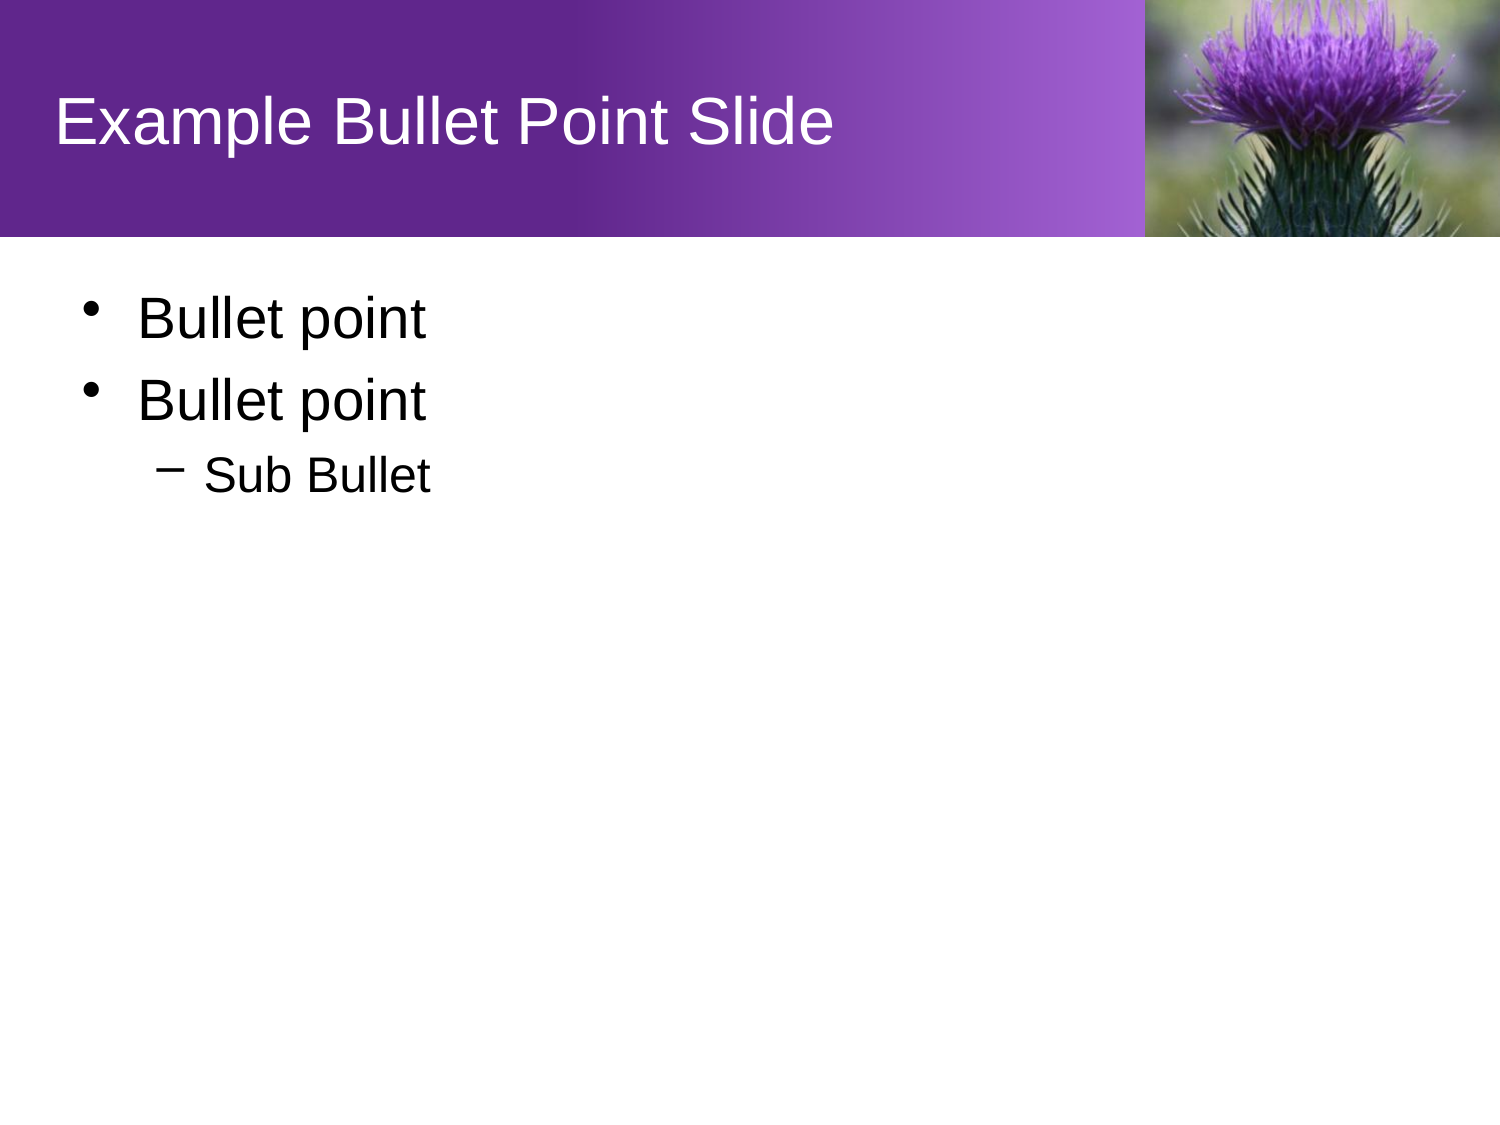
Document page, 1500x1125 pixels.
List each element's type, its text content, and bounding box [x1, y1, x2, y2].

list Bullet point Bullet point Sub Bullet [66, 272, 1417, 990]
picture [1145, 0, 1500, 237]
title Example Bullet Point Slide [39, 24, 1103, 212]
